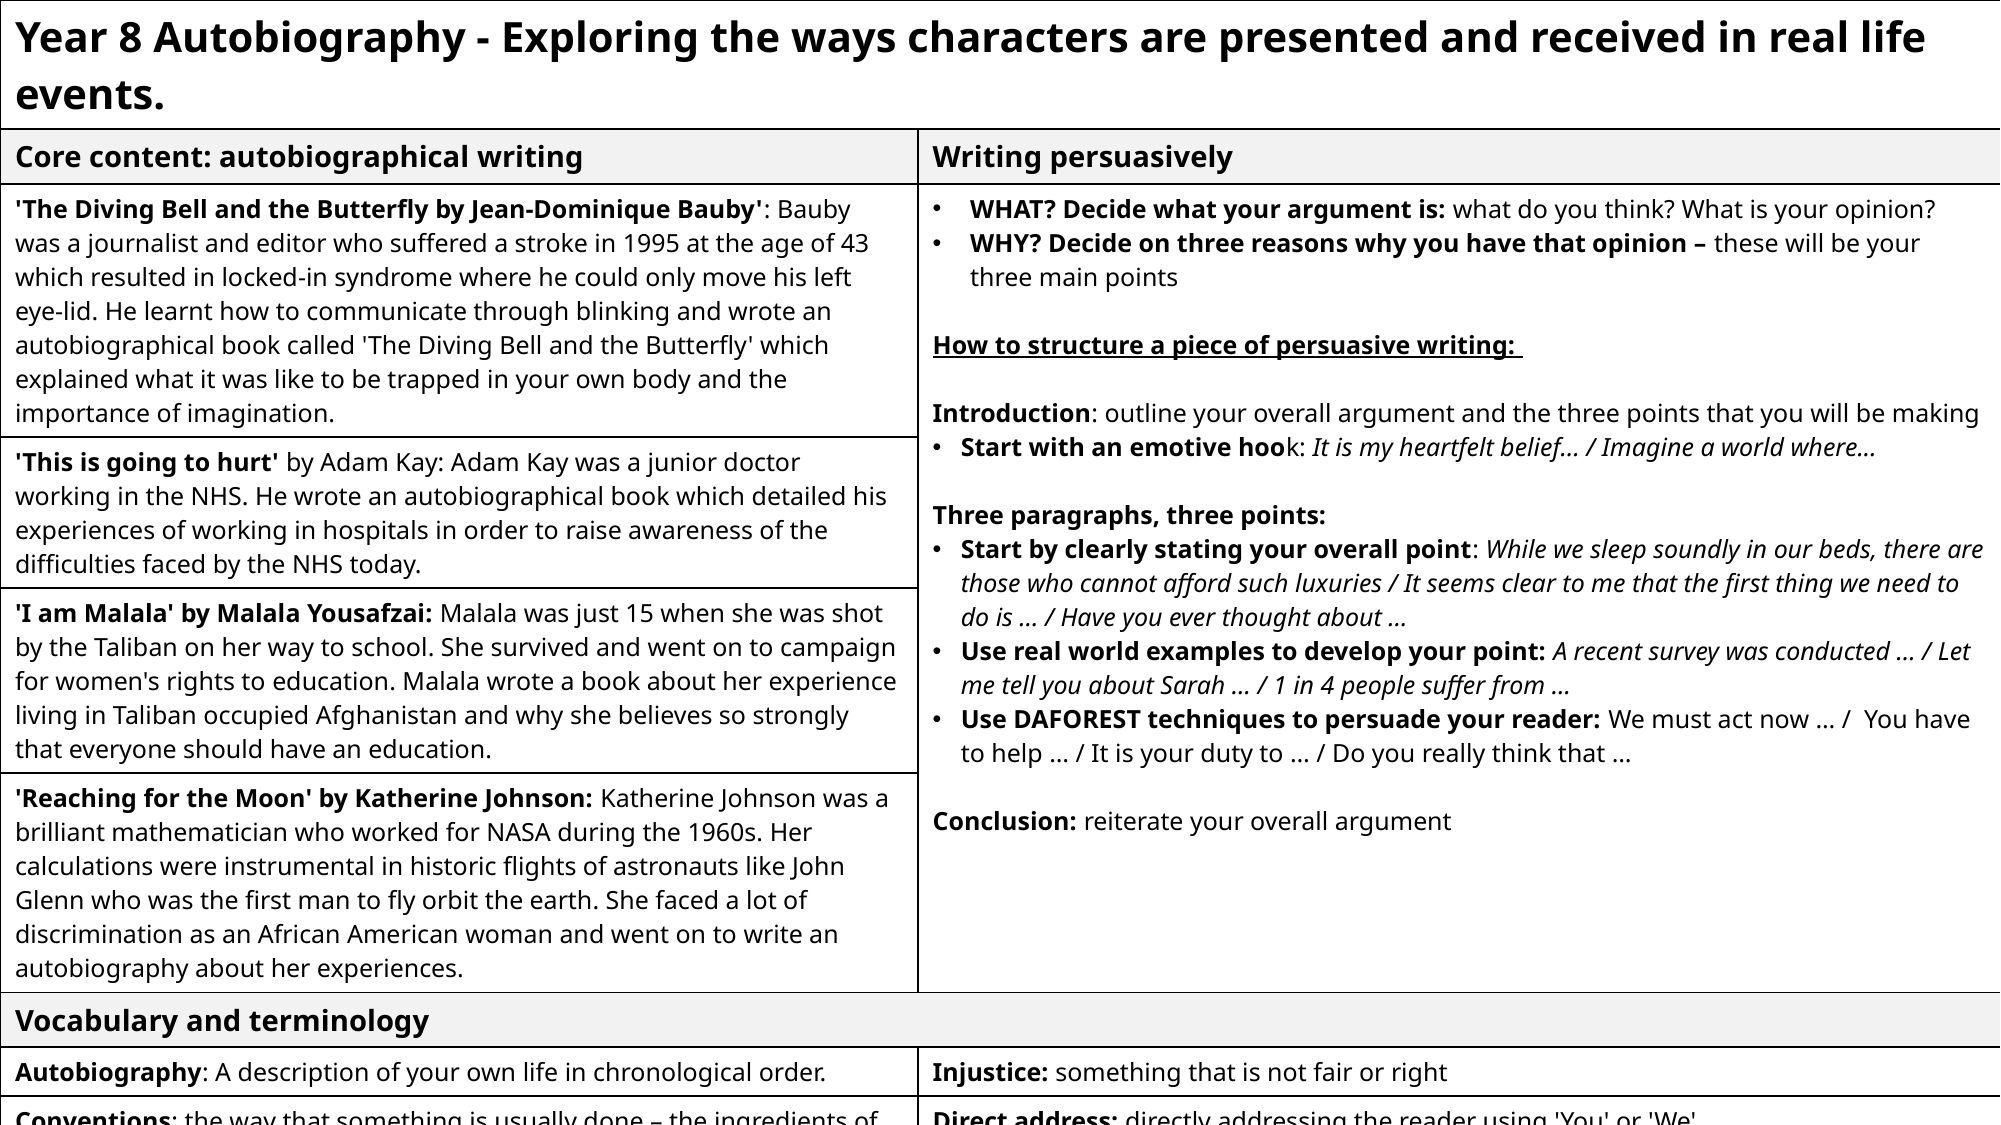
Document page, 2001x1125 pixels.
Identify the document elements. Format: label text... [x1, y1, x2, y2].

table_cell Core content: autobiographical writing [1, 130, 917, 183]
table_cell Injustice: something that is not fair or right [919, 1048, 2000, 1095]
table_cell WHAT? Decide what your argument is: what do you think? What is your opinion? WHY? Decide on three reasons why you have that opinion – these will be your three main points How to structure a piece of persuasive writing: Introduction: outline your overall argument and the three points that you will be making Start with an emotive hook: It is my heartfelt belief... / Imagine a world where... Three paragraphs, three points: Start by clearly stating your overall point: While we sleep soundly in our beds, there are those who cannot afford such luxuries / It seems clear to me that the first thing we need to do is … / Have you ever thought about … Use real world examples to develop your point: A recent survey was conducted … / Let me tell you about Sarah … / 1 in 4 people suffer from … Use DAFOREST techniques to persuade your reader: We must act now … / You have to help … / It is your duty to … / Do you really think that … Conclusion: reiterate your overall argument [919, 185, 2000, 992]
table_cell Writing persuasively [919, 130, 2000, 183]
table_cell Vocabulary and terminology [1, 993, 2000, 1046]
table_cell 'This is going to hurt' by Adam Kay: Adam Kay was a junior doctor working in the NHS. He wrote an autobiographical book which detailed his experiences of working in hospitals in order to raise awareness of the difficulties faced by the NHS today. [1, 438, 917, 587]
table_cell 'The Diving Bell and the Butterfly by Jean-Dominique Bauby': Bauby was a journalist and editor who suffered a stroke in 1995 at the age of 43 which resulted in locked-in syndrome where he could only move his left eye-lid. He learnt how to communicate through blinking and wrote an autobiographical book called 'The Diving Bell and the Butterfly' which explained what it was like to be trapped in your own body and the importance of imagination. [1, 185, 917, 436]
table_cell Conventions: the way that something is usually done – the ingredients of something [1, 1097, 917, 1125]
table_cell 'I am Malala' by Malala Yousafzai: Malala was just 15 when she was shot by the Taliban on her way to school. She survived and went on to campaign for women's rights to education. Malala wrote a book about her experience living in Taliban occupied Afghanistan and why she believes so strongly that everyone should have an education. [1, 589, 917, 772]
table_header Year 8 Autobiography - Exploring the ways characters are presented and received in real life events. [1, 1, 2000, 128]
table_cell Direct address: directly addressing the reader using 'You' or 'We' Anecdote: a personal story Facts and figures Orders: imperative verbs e.g. should / must / stop / stay Rhetorical question: a question that does not require an answer and makes the reader think Emotive language: language that elicits specific emotions from the reader e.g. It is disgusting that this is being allowed to happen. Superlatives: the most of something e.g. funniest / scariest / most dangerous / least effective Triplets: three words or phrases e.g. It is disgusting, deplorable and downright detestable … [919, 1097, 2000, 1125]
table_cell 'Reaching for the Moon' by Katherine Johnson: Katherine Johnson was a brilliant mathematician who worked for NASA during the 1960s. Her calculations were instrumental in historic flights of astronauts like John Glenn who was the first man to fly orbit the earth. She faced a lot of discrimination as an African American woman and went on to write an autobiography about her experiences. [1, 774, 917, 992]
table_cell Autobiography: A description of your own life in chronological order. [1, 1048, 917, 1095]
